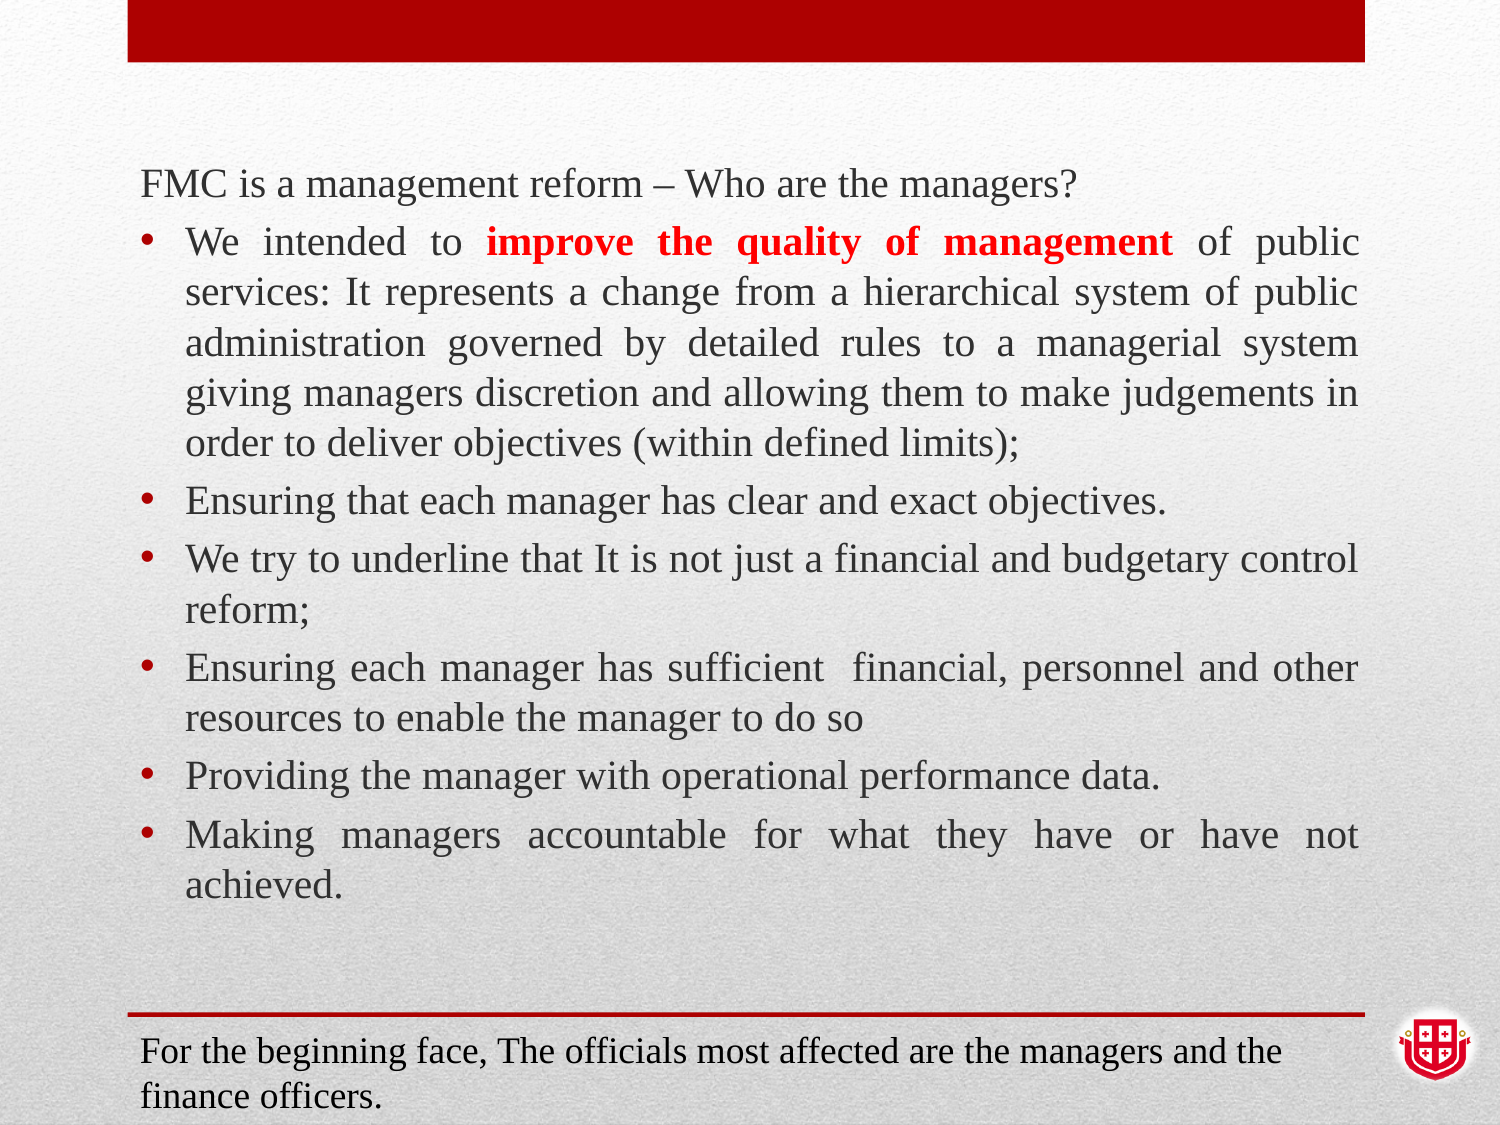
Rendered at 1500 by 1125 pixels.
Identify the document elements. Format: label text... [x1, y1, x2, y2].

picture [1385, 999, 1485, 1090]
text_box FMC is a management reform – Who are the managers? We intended to improve the quality of management of public services: It represents a change from a hierarchical system of public administration governed by detailed rules to a managerial system giving managers discretion and allowing them to make judgements in order to deliver objectives (within defined limits); Ensuring that each manager has clear and exact objectives. We try to underline that It is not just a financial and budgetary control reform; Ensuring each manager has sufficient financial, personnel and other resources to enable the manager to do so Providing the manager with operational performance data. Making managers accountable for what they have or have not achieved. [125, 74, 1375, 988]
text_box For the beginning face, The officials most affected are the managers and the finance officers. [125, 1018, 1350, 1125]
